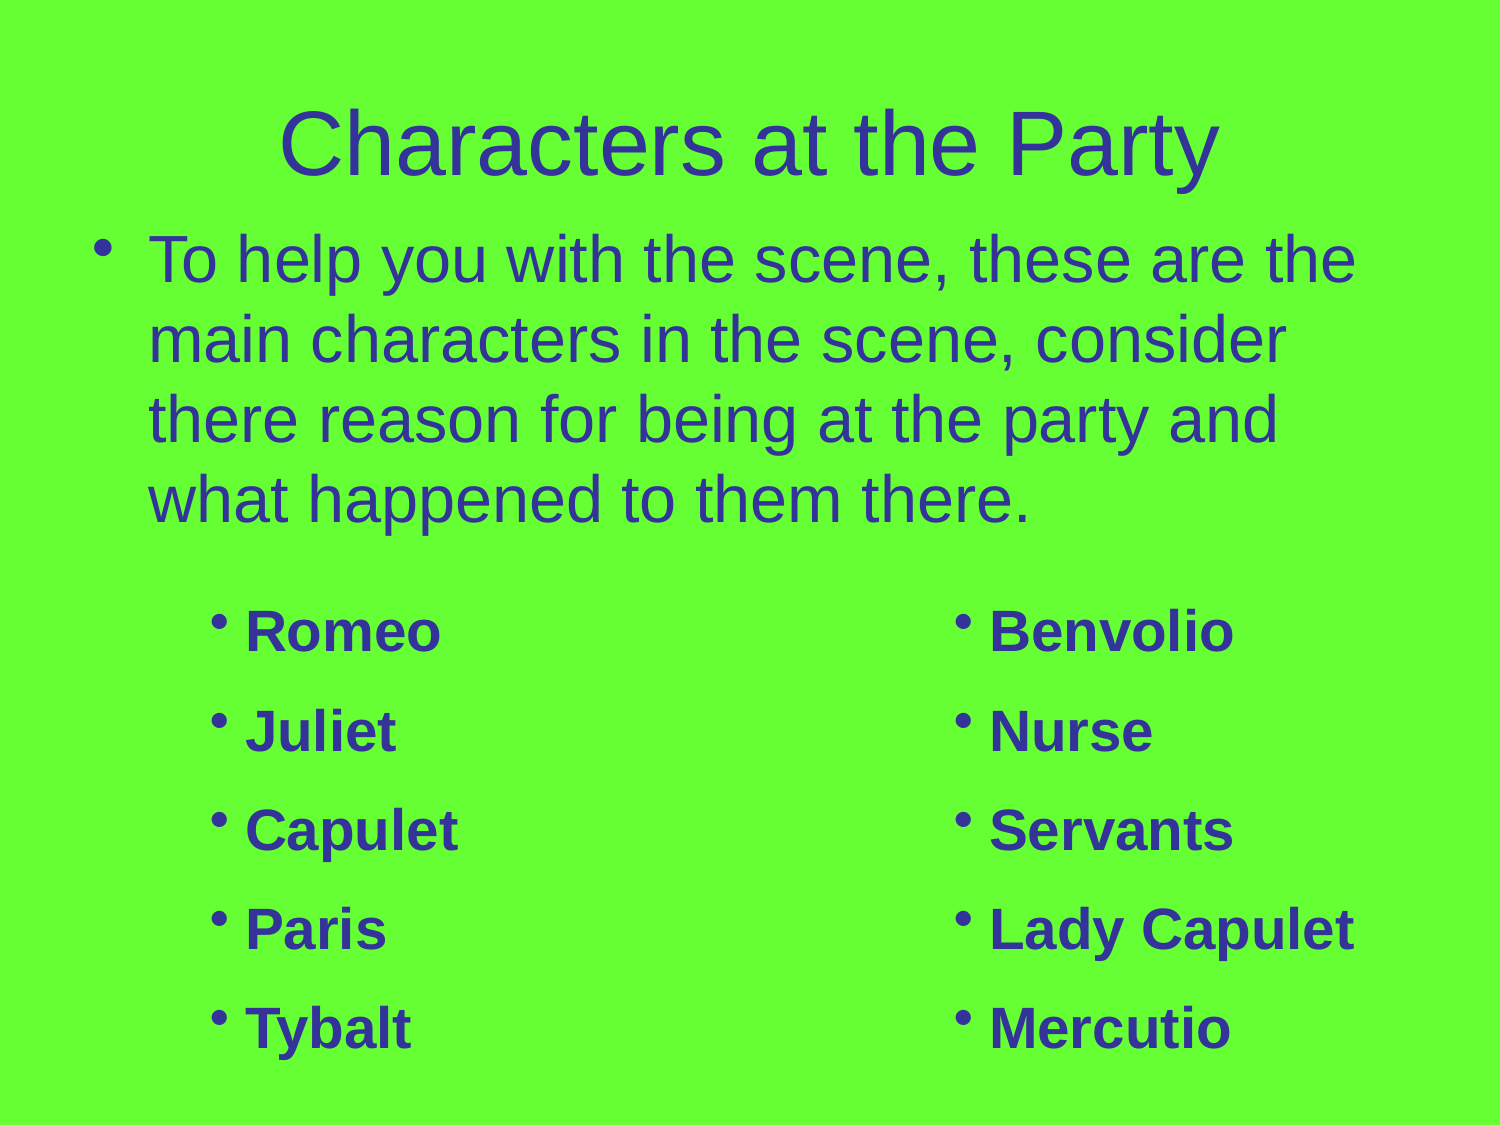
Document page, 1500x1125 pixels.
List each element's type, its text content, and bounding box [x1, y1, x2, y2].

list To help you with the scene, these are the main characters in the scene, consider there reason for being at the party and what happened to them there. [76, 207, 1428, 544]
text_box Romeo Juliet Capulet Paris Tybalt [194, 586, 650, 1125]
text_box Benvolio Nurse Servants Lady Capulet Mercutio [939, 586, 1394, 1125]
title Characters at the Party [74, 44, 1426, 233]
